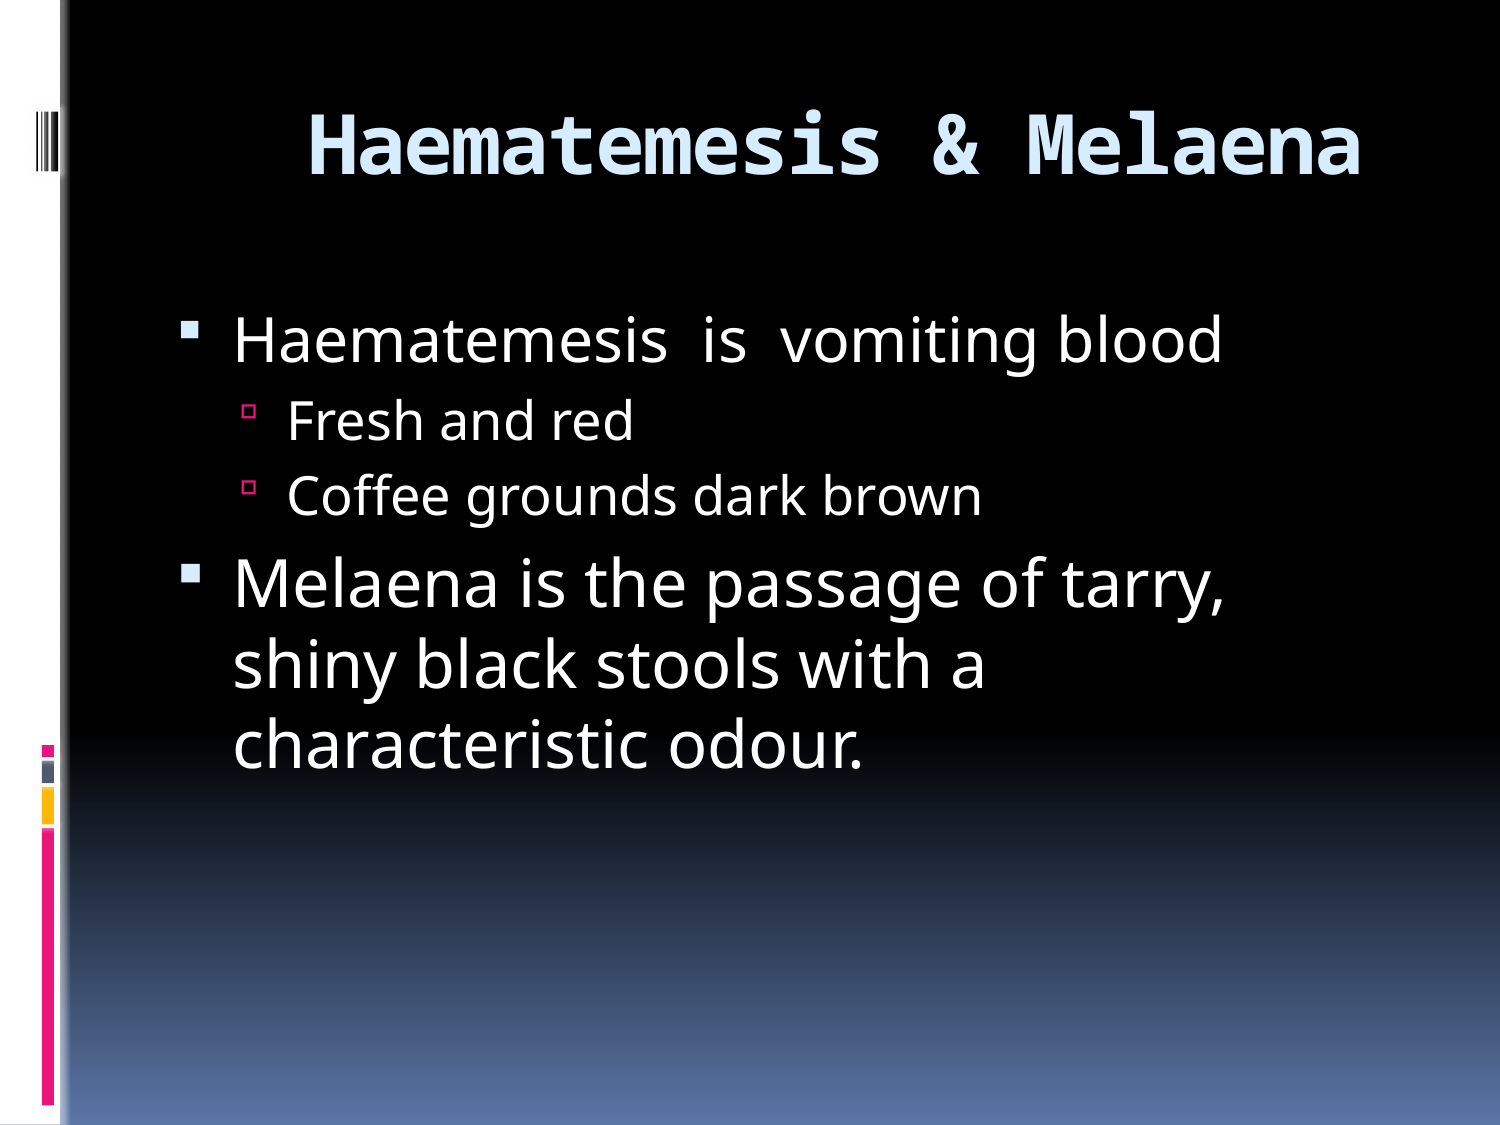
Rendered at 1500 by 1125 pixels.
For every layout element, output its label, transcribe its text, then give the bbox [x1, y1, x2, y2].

title Haematemesis & Melaena [150, 83, 1425, 234]
list Haematemesis is vomiting blood Fresh and red Coffee grounds dark brown Melaena is the passage of tarry, shiny black stools with a characteristic odour. [150, 292, 1425, 1043]
